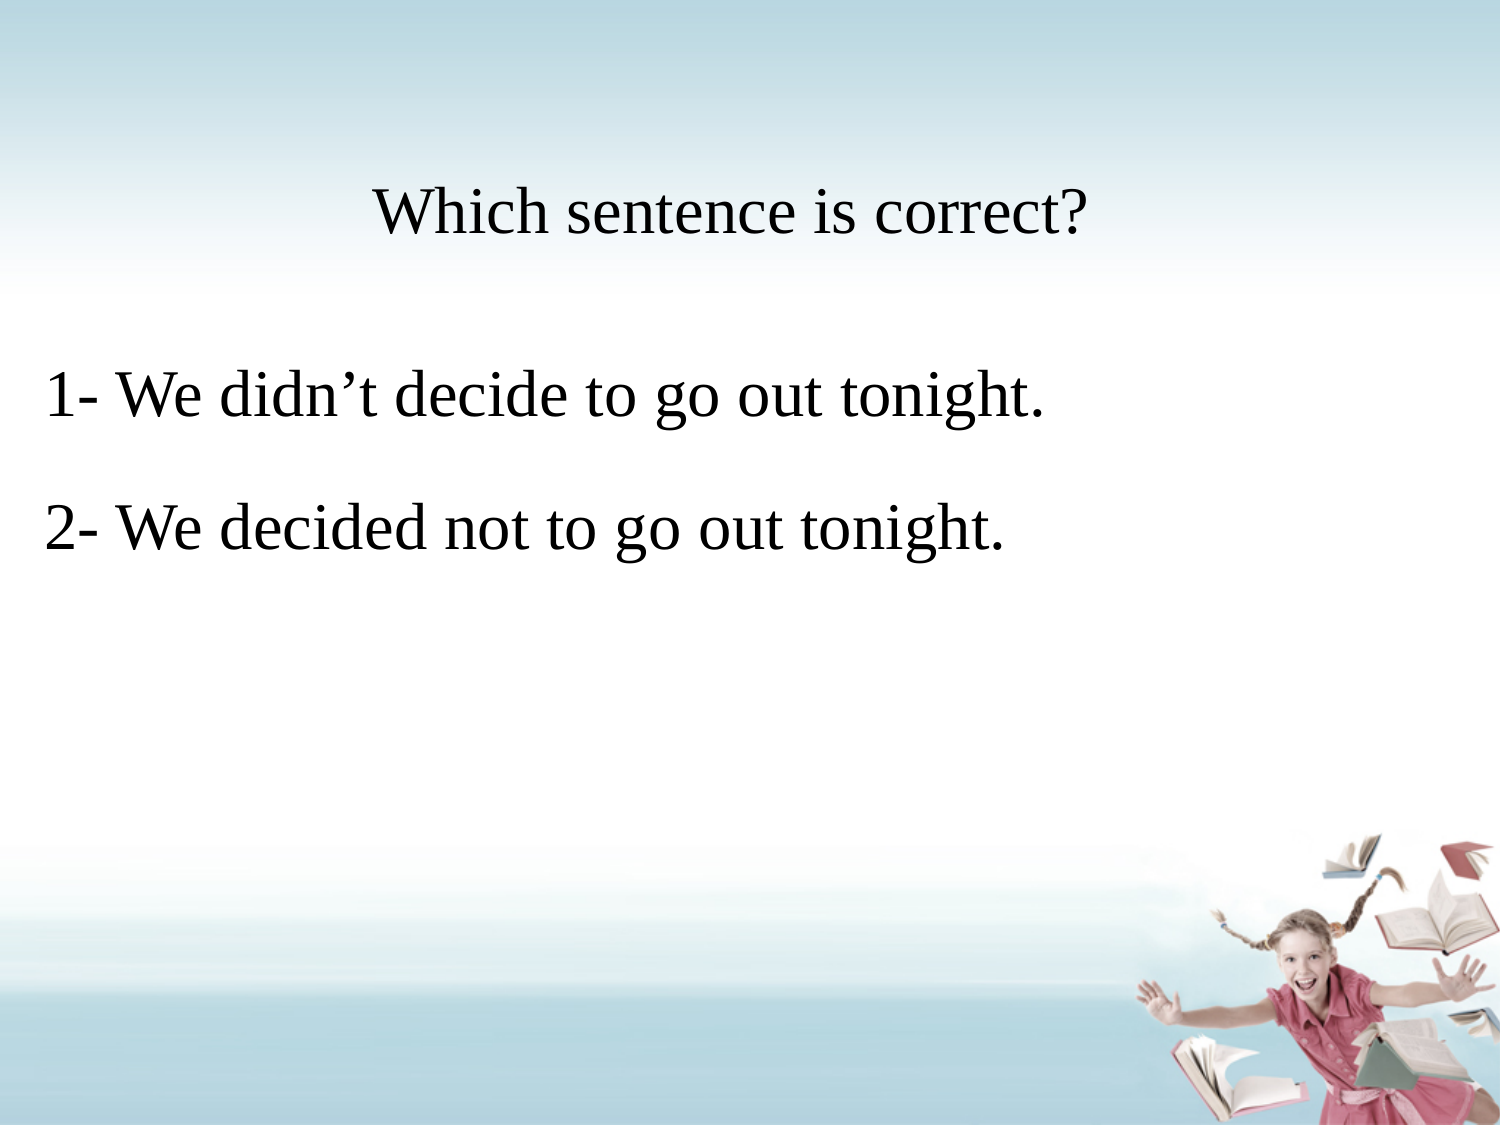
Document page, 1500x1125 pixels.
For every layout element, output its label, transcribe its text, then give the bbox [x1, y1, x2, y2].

picture [0, 0, 1500, 1125]
title Which sentence is correct? [53, 101, 1427, 302]
list 1- We didn’t decide to go out tonight. 2- We decided not to go out tonight. [29, 302, 1459, 1094]
